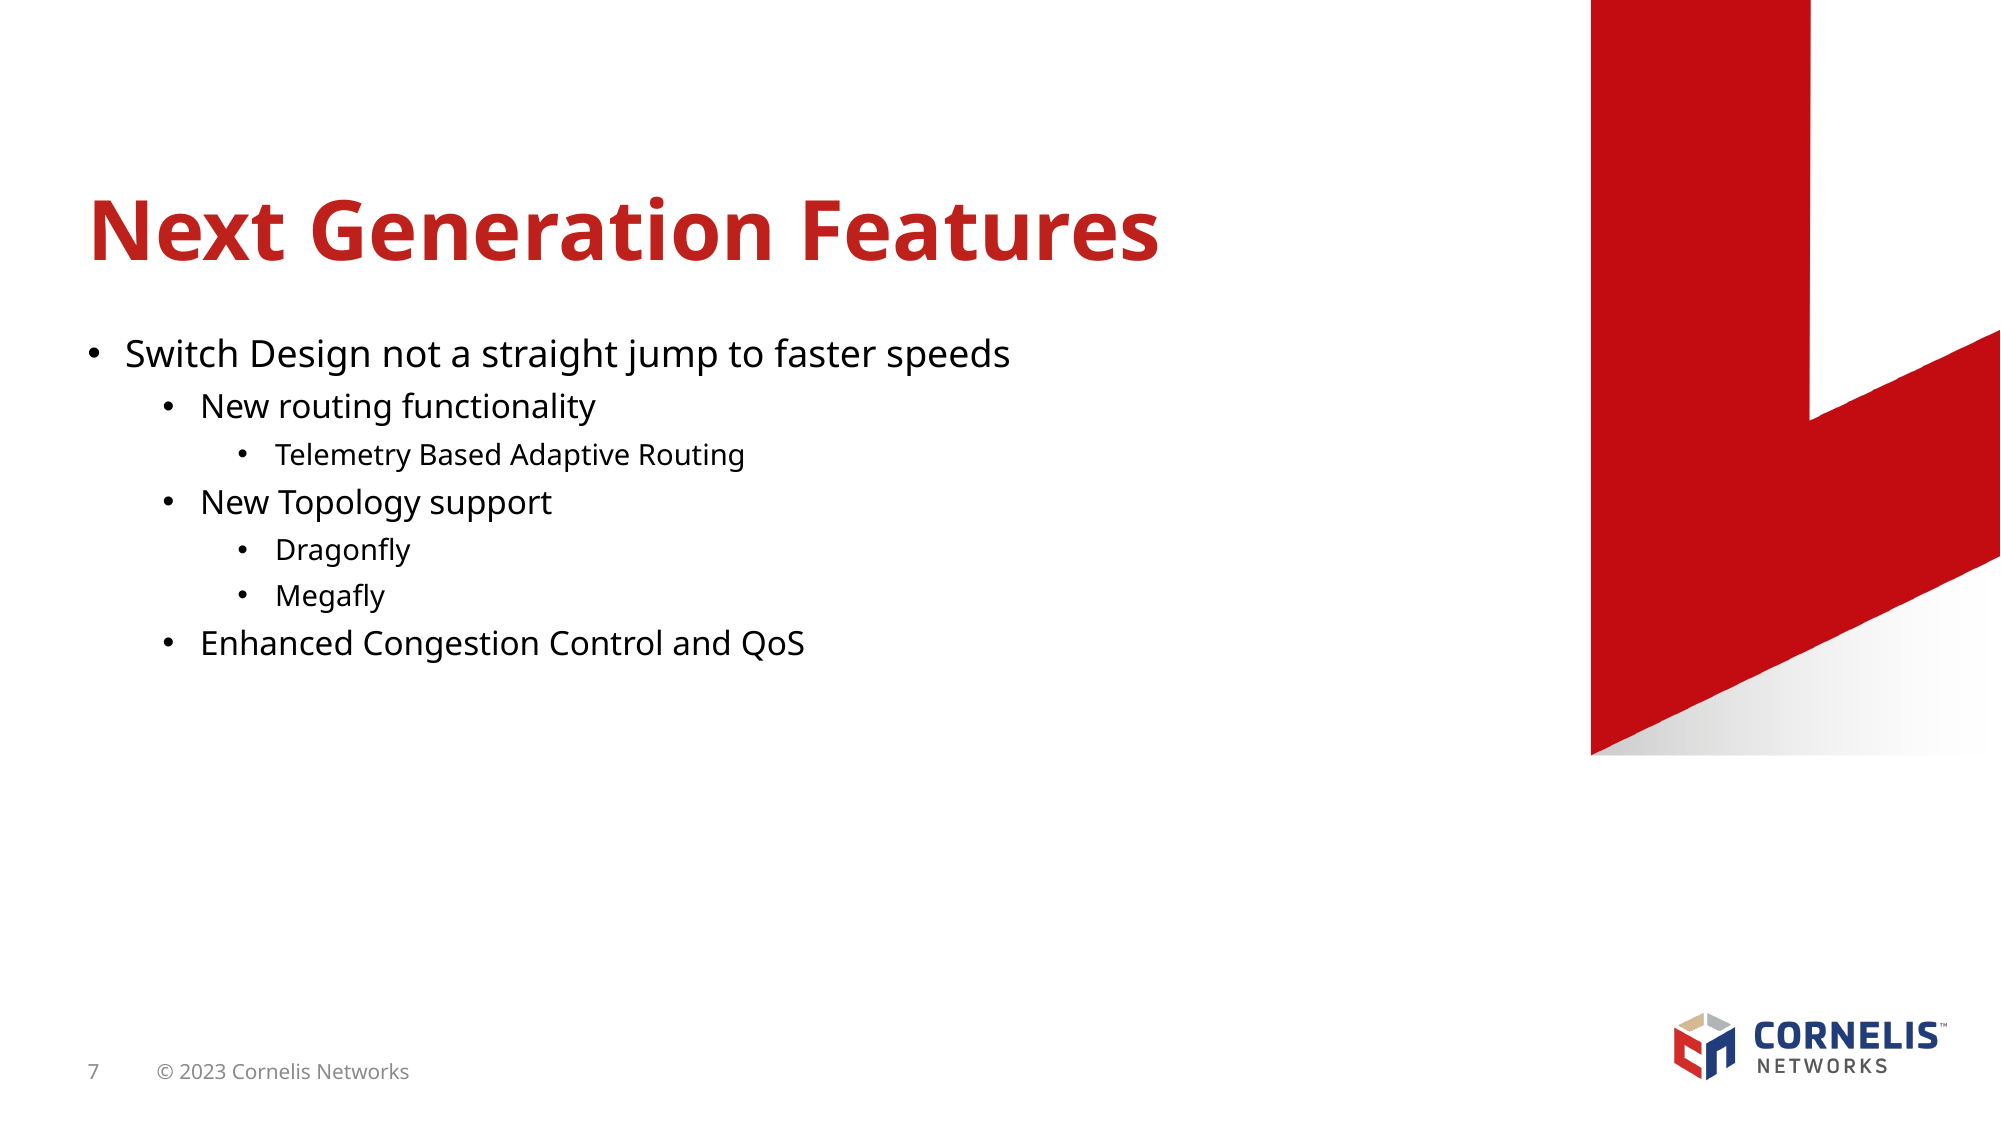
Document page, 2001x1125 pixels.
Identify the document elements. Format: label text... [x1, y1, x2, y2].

footer © 2023 Cornelis Networks [142, 1042, 817, 1103]
picture [0, 0, 2000, 1125]
list Switch Design not a straight jump to faster speeds New routing functionality Telemetry Based Adaptive Routing New Topology support Dragonfly Megafly Enhanced Congestion Control and QoS [72, 343, 1206, 892]
slide_number 7 [72, 1042, 142, 1103]
title Next Generation Features [72, 124, 1490, 343]
